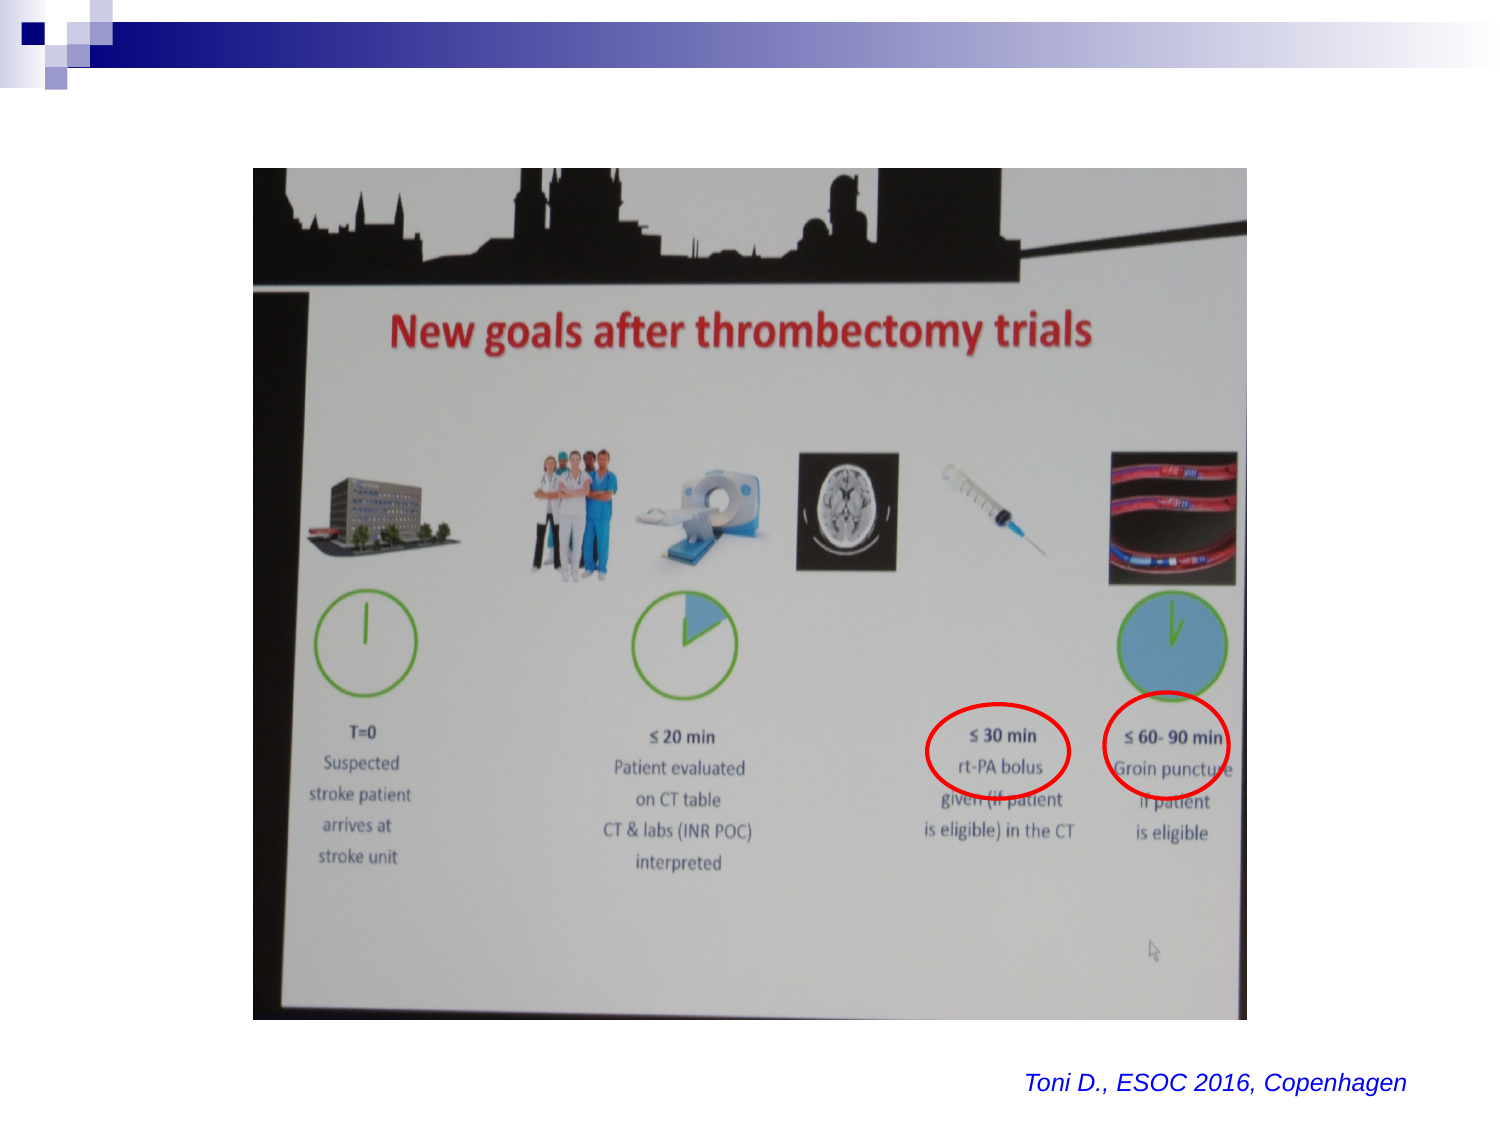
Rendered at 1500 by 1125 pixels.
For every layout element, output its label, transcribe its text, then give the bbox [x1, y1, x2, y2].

picture [253, 168, 1247, 1020]
text_box Toni D., ESOC 2016, Copenhagen [891, 1058, 1424, 1104]
